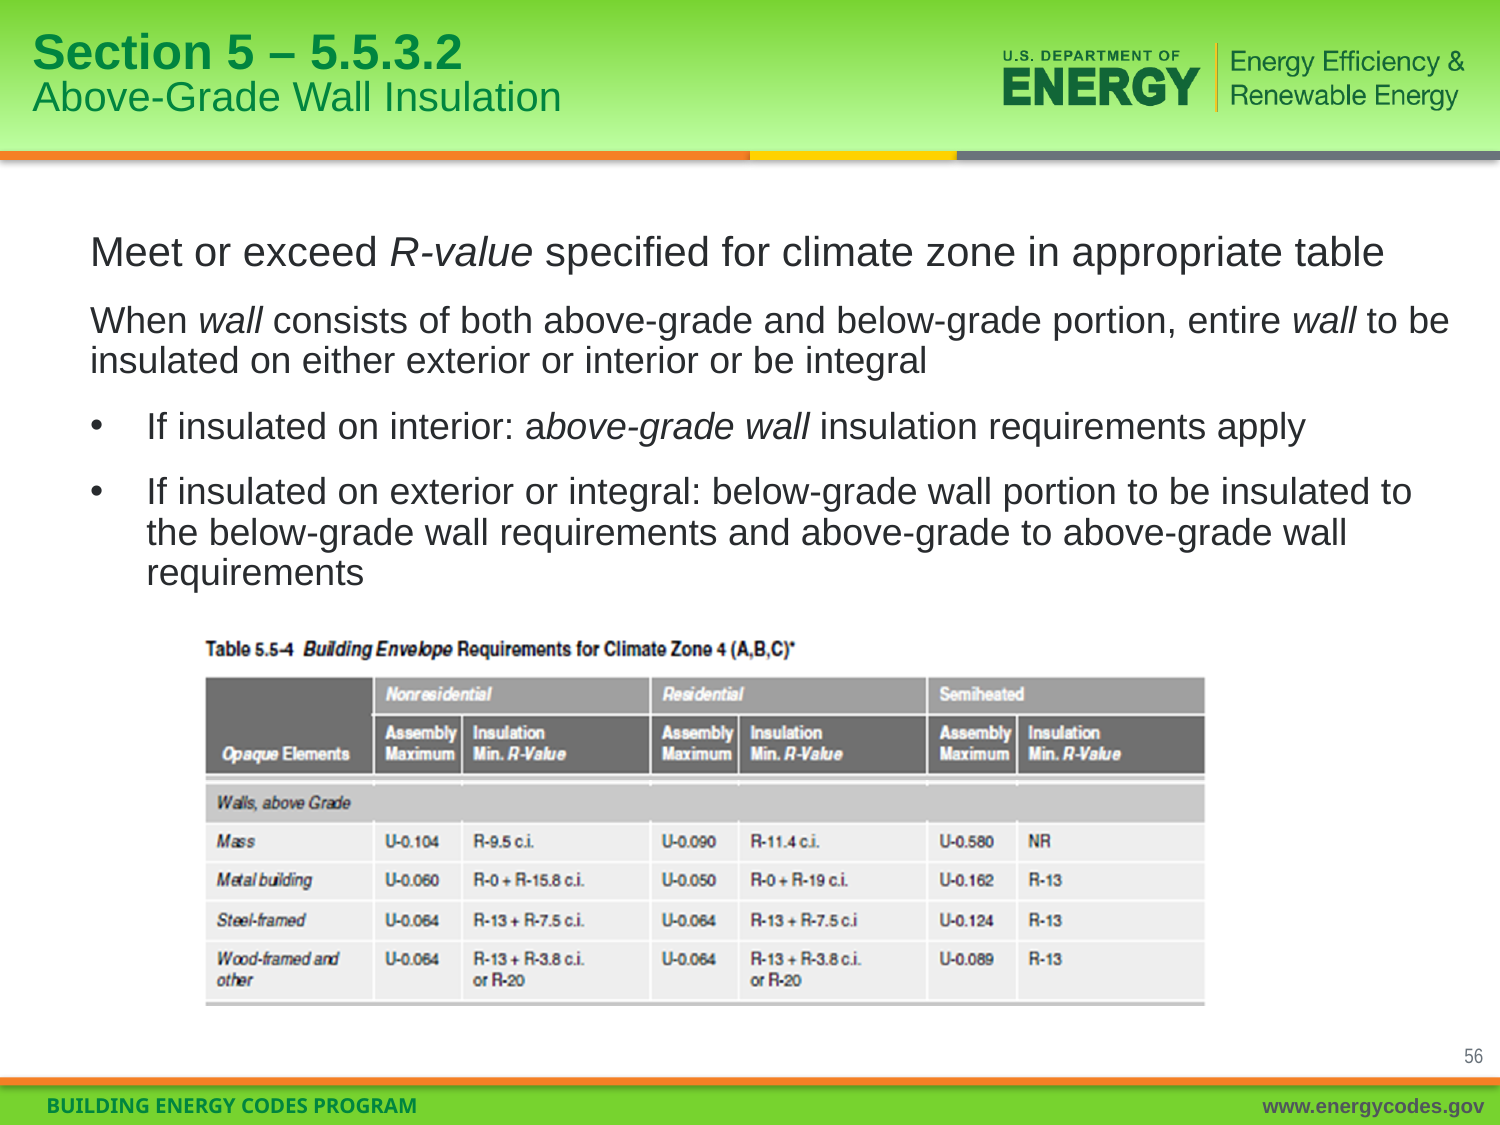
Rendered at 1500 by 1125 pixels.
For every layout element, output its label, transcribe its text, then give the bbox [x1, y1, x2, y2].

list Meet or exceed R-value specified for climate zone in appropriate table When wall consists of both above-grade and below-grade portion, entire wall to be insulated on either exterior or interior or be integral If insulated on interior: above-grade wall insulation requirements apply If insulated on exterior or integral: below-grade wall portion to be insulated to the below-grade wall requirements and above-grade to above-grade wall requirements [75, 223, 1478, 1033]
title Section 5 – 5.5.3.2 Above-Grade Wall Insulation [17, 11, 1418, 140]
picture [183, 625, 1252, 1006]
